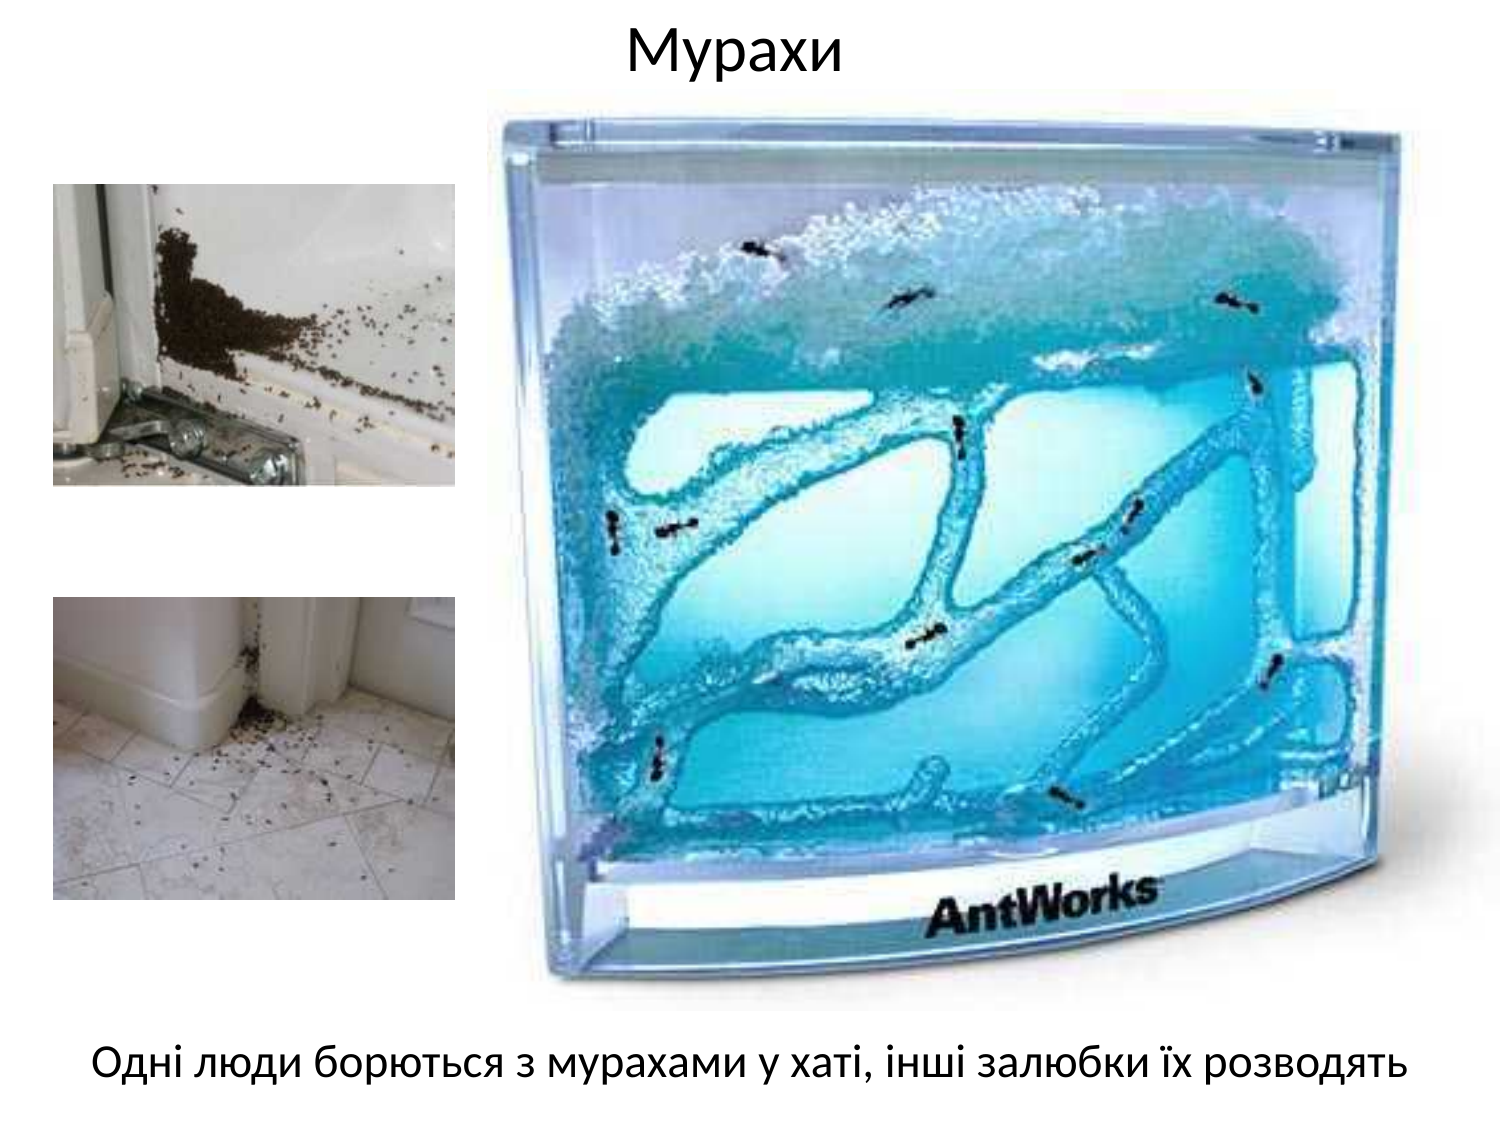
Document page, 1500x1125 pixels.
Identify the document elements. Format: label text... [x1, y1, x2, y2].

picture [486, 89, 1500, 1011]
title Мурахи [75, 0, 1425, 90]
picture [52, 597, 455, 900]
list Одні люди борються з мурахами у хаті, інші залюбки їх розводять [75, 1023, 1425, 1106]
picture [52, 184, 455, 487]
